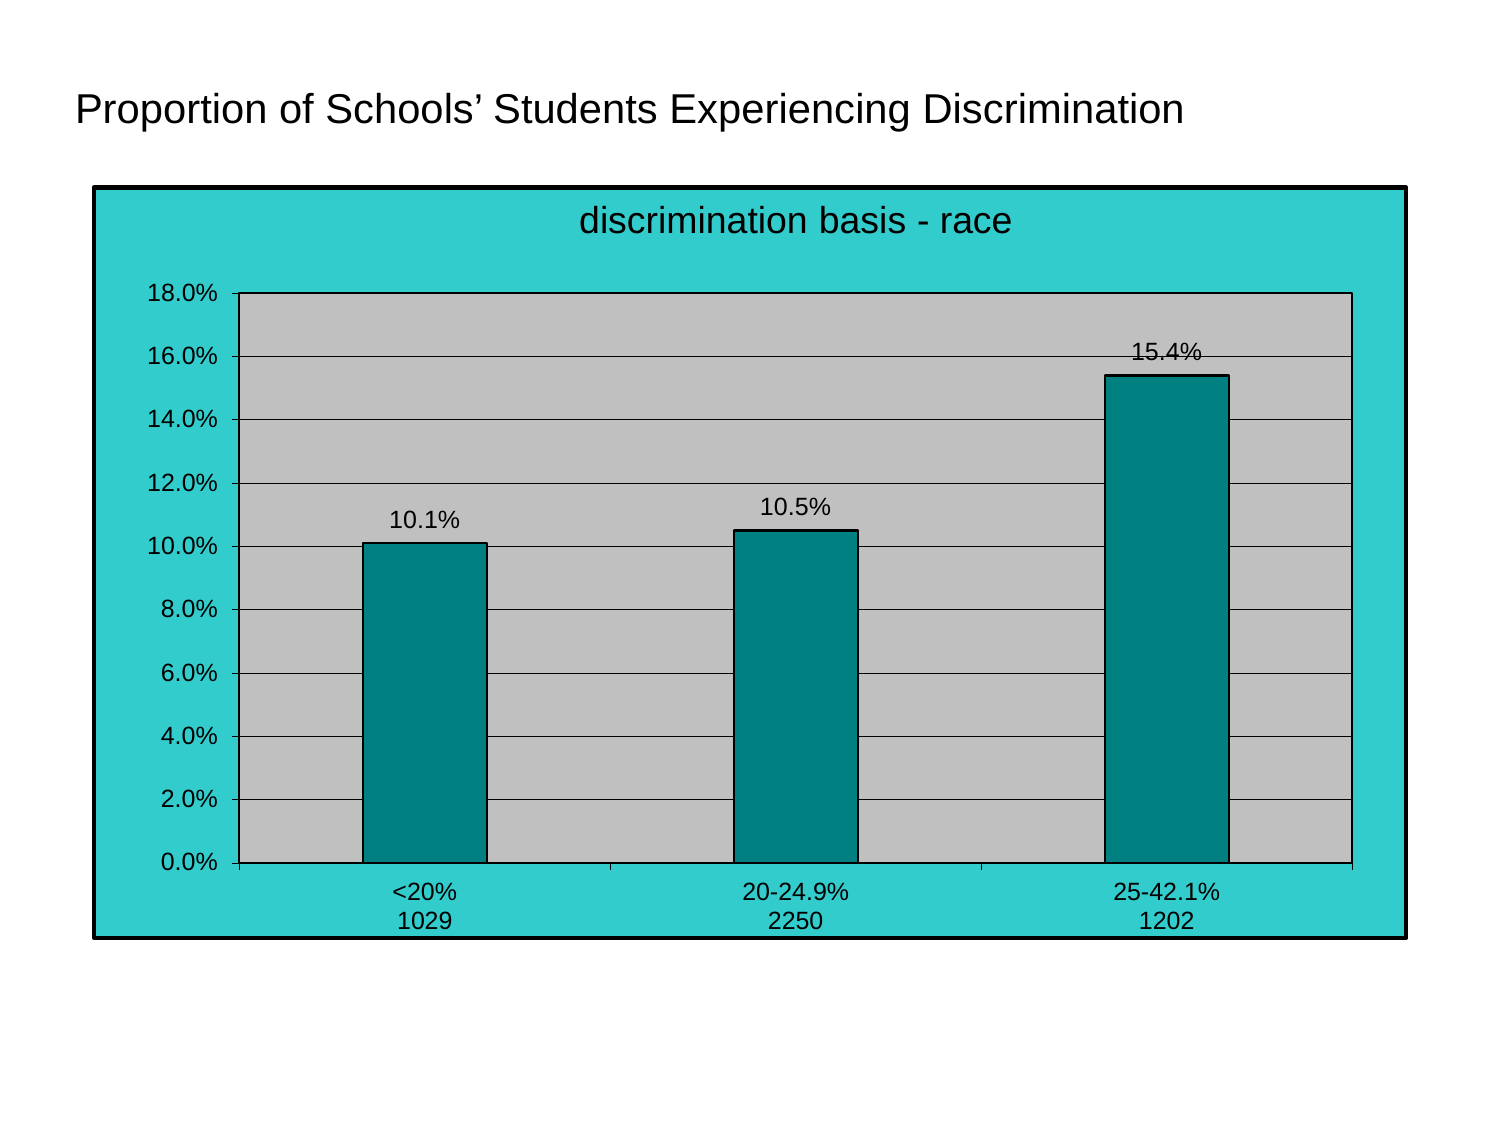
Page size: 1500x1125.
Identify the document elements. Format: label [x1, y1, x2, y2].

picture [91, 185, 1409, 940]
